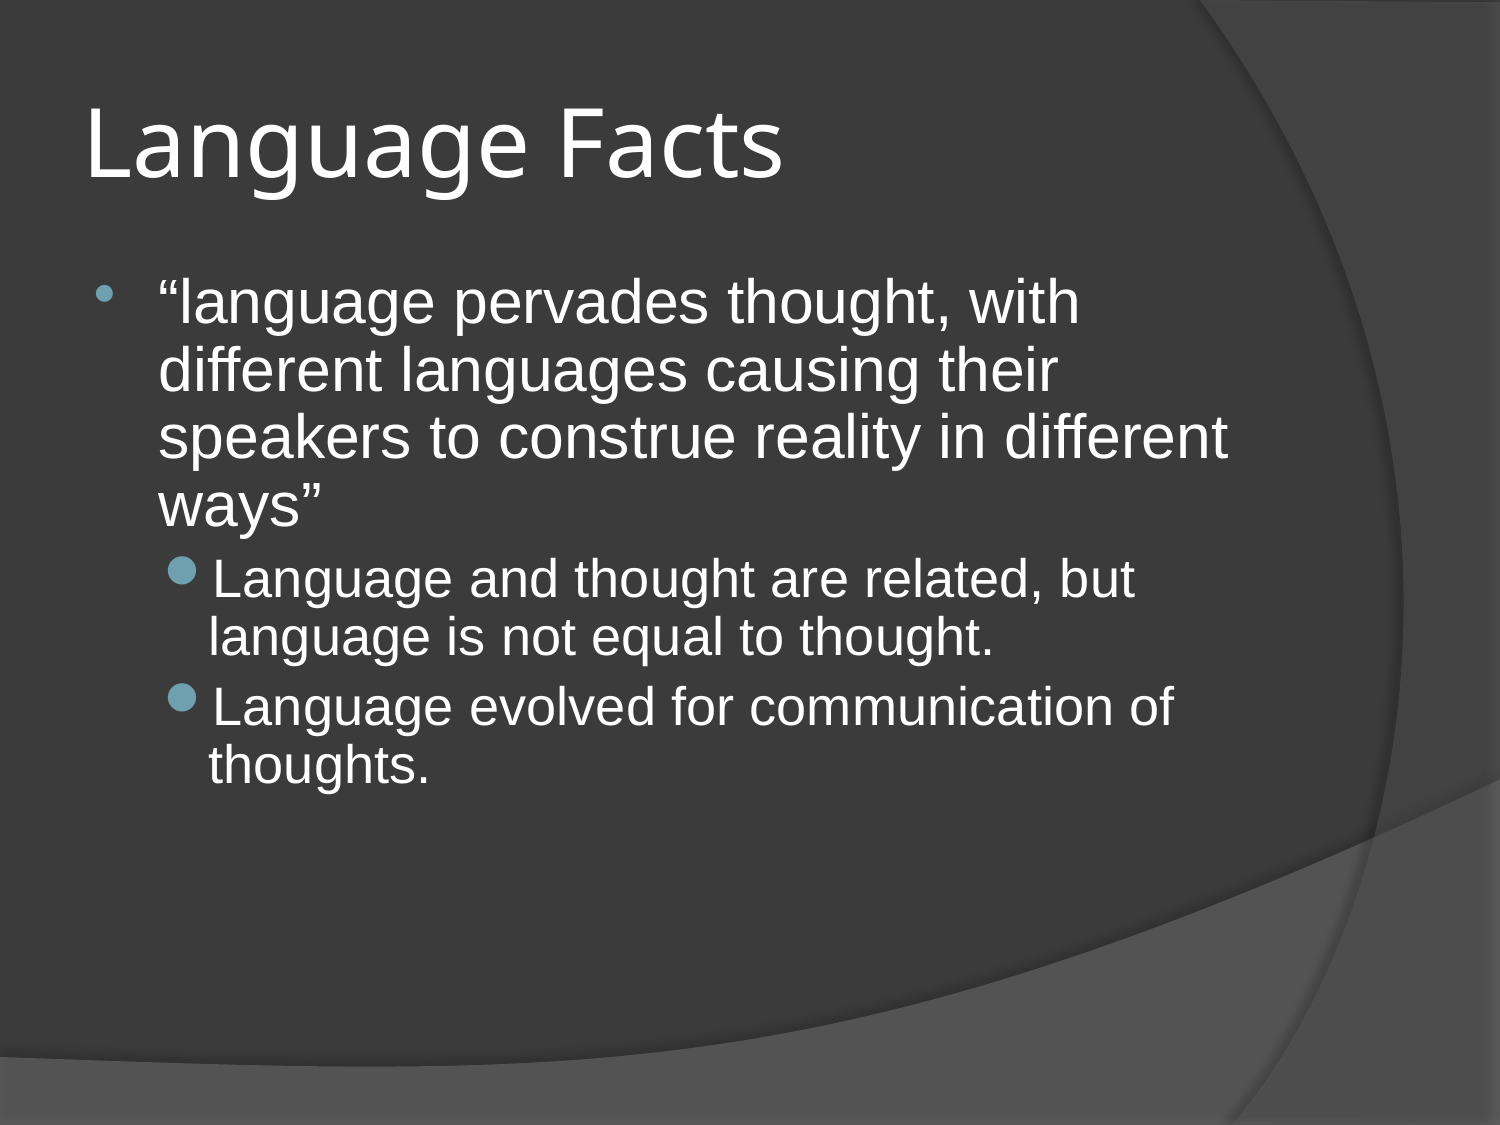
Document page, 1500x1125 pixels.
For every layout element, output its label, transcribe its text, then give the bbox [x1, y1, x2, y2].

title Language Facts [75, 45, 1300, 233]
list “language pervades thought, with different languages causing their speakers to construe reality in different ways” Language and thought are related, but language is not equal to thought. Language evolved for communication of thoughts. [75, 262, 1300, 1005]
